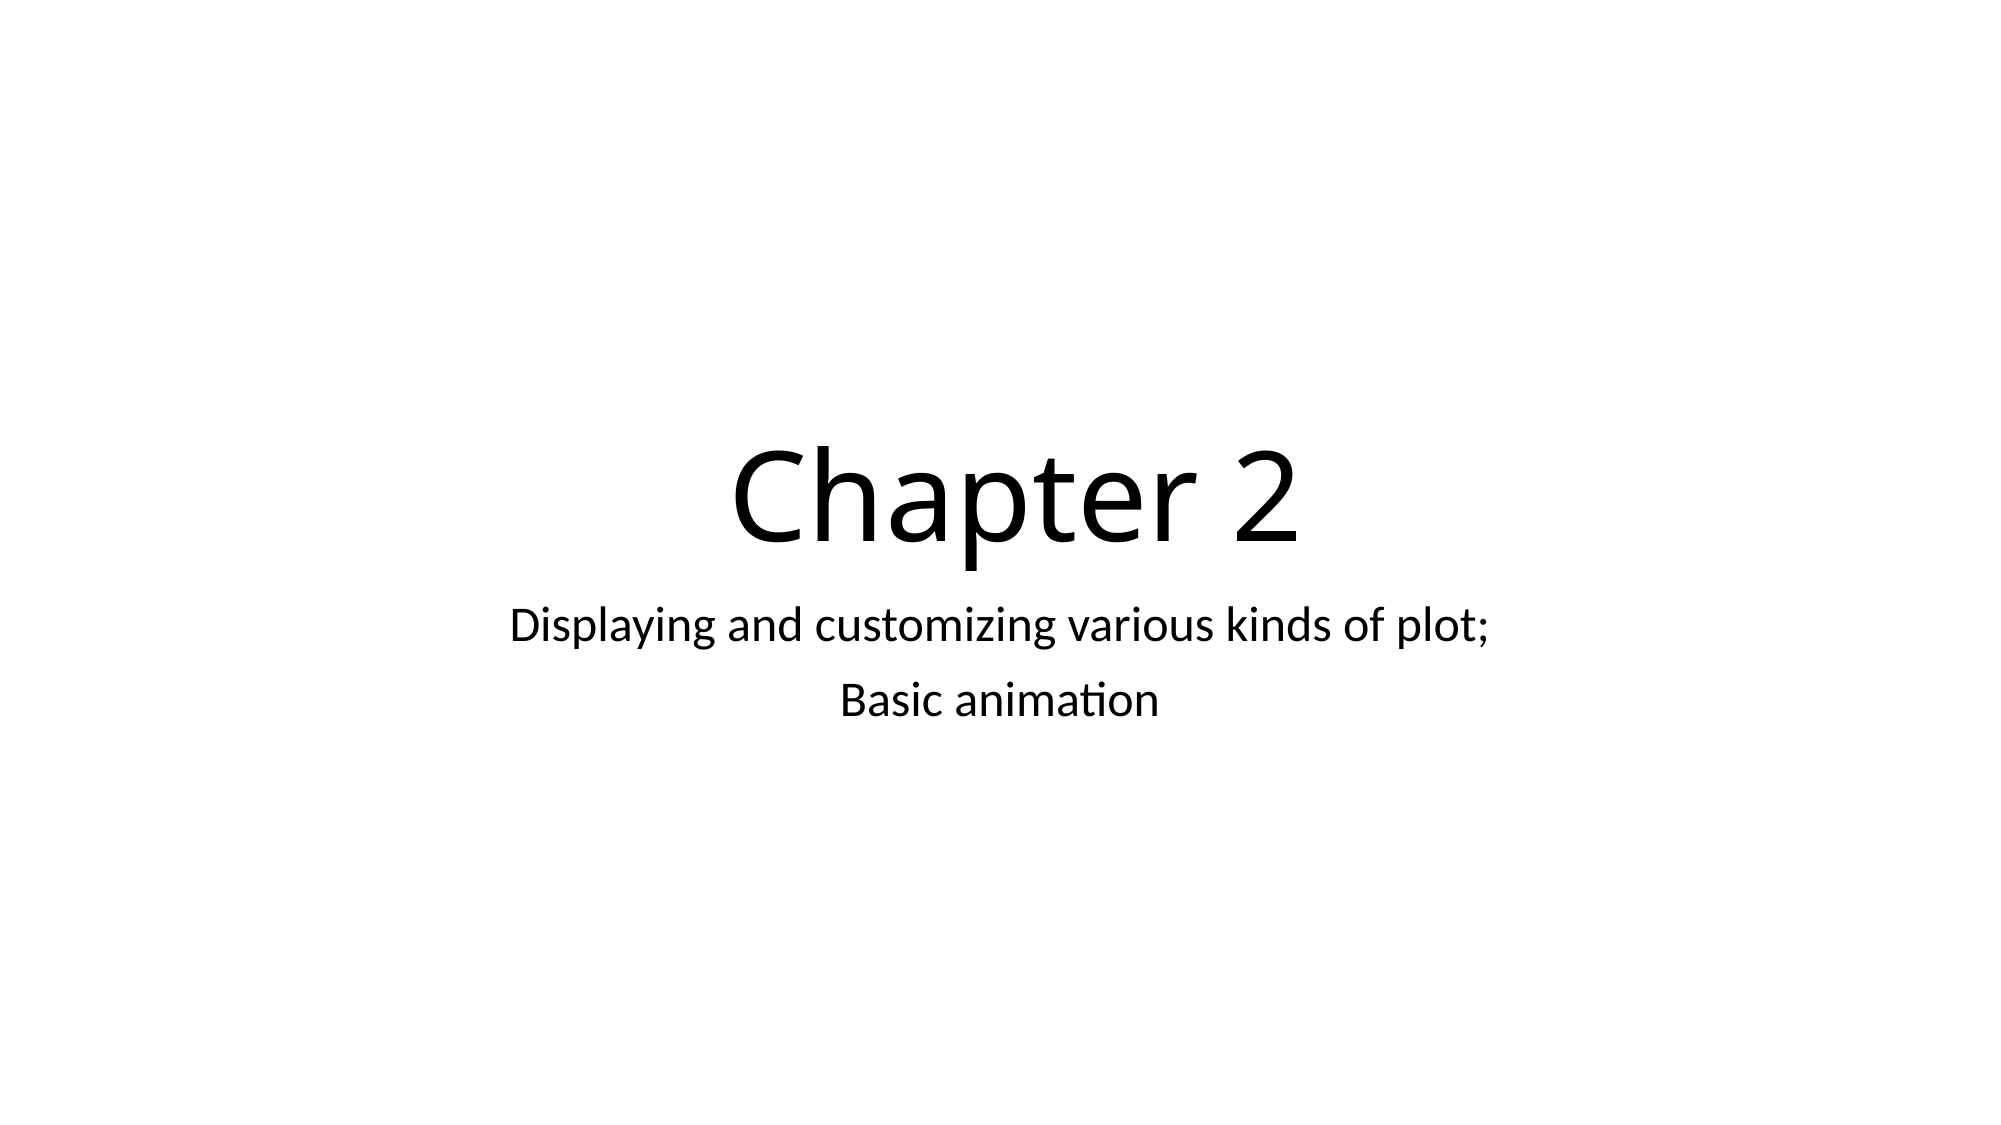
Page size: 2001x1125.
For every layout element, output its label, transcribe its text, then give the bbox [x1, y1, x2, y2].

title Chapter 2 [249, 184, 1750, 576]
subtitle Displaying and customizing various kinds of plot; Basic animation [249, 590, 1750, 863]
